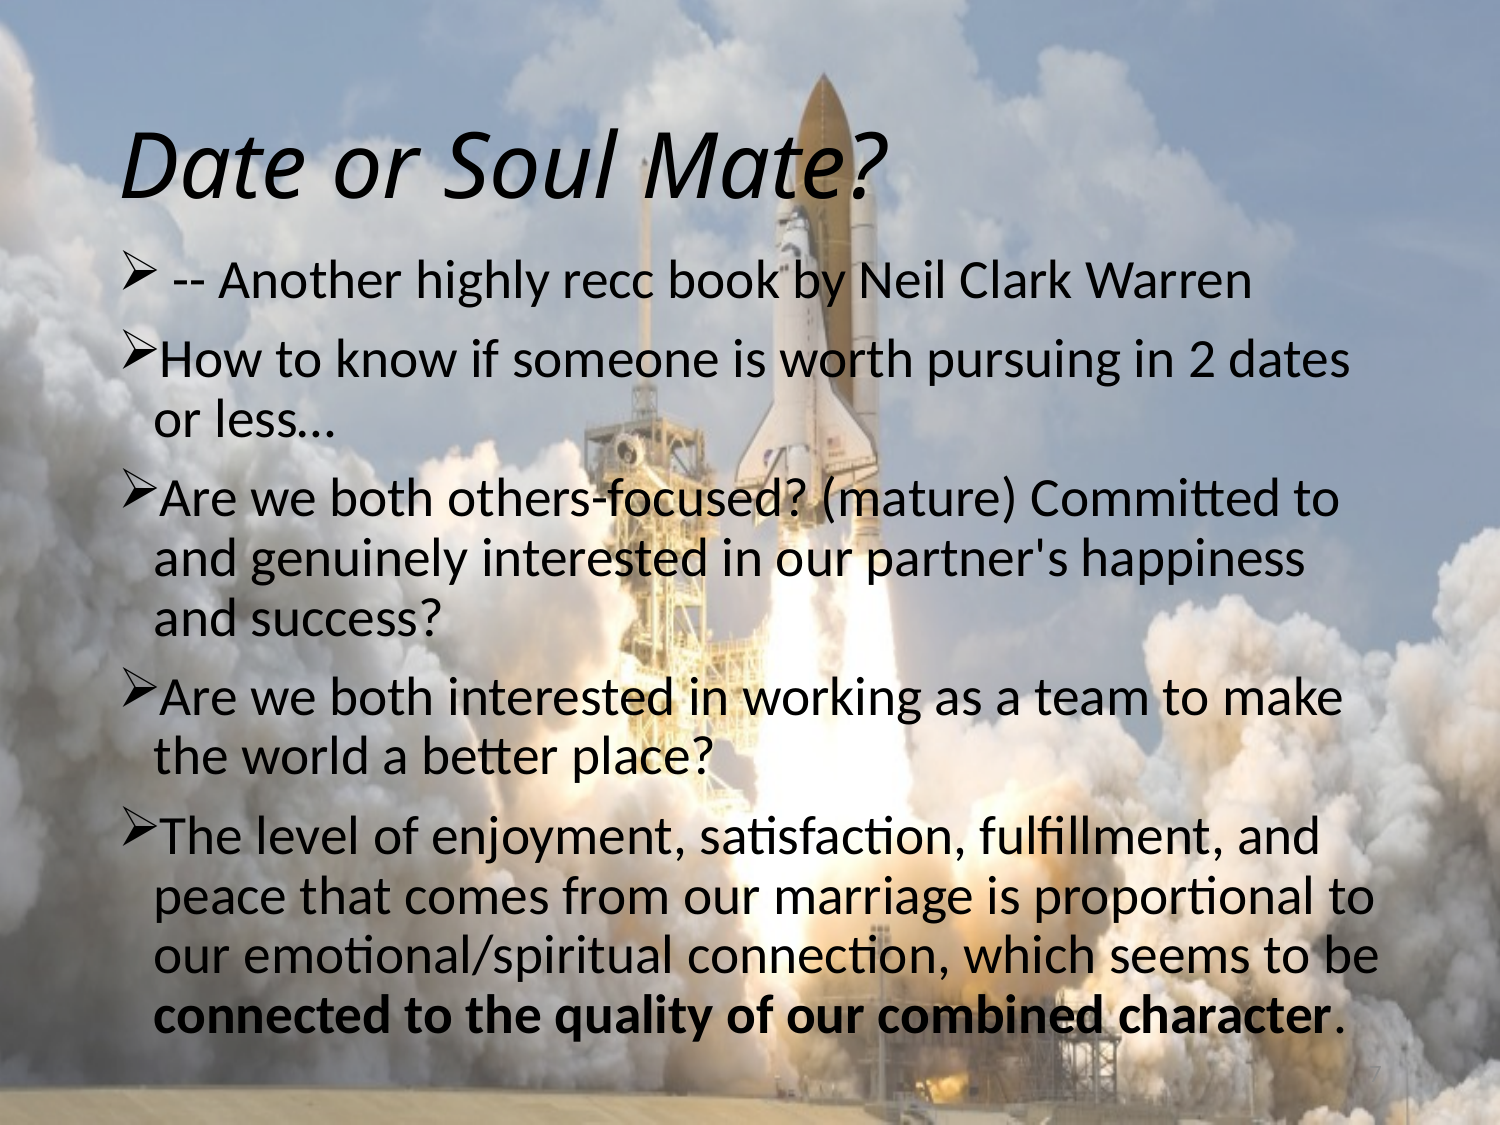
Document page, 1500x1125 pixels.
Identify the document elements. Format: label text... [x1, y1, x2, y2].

title Date or Soul Mate? [103, 59, 1414, 278]
list -- Another highly recc book by Neil Clark Warren How to know if someone is worth pursuing in 2 dates or less… Are we both others-focused? (mature) Committed to and genuinely interested in our partner's happiness and success? Are we both interested in working as a team to make the world a better place? The level of enjoyment, satisfaction, fulfillment, and peace that comes from our marriage is proportional to our emotional/spiritual connection, which seems to be connected to the quality of our combined character.‎ [103, 242, 1397, 1103]
slide_number 7 [1059, 1042, 1397, 1103]
